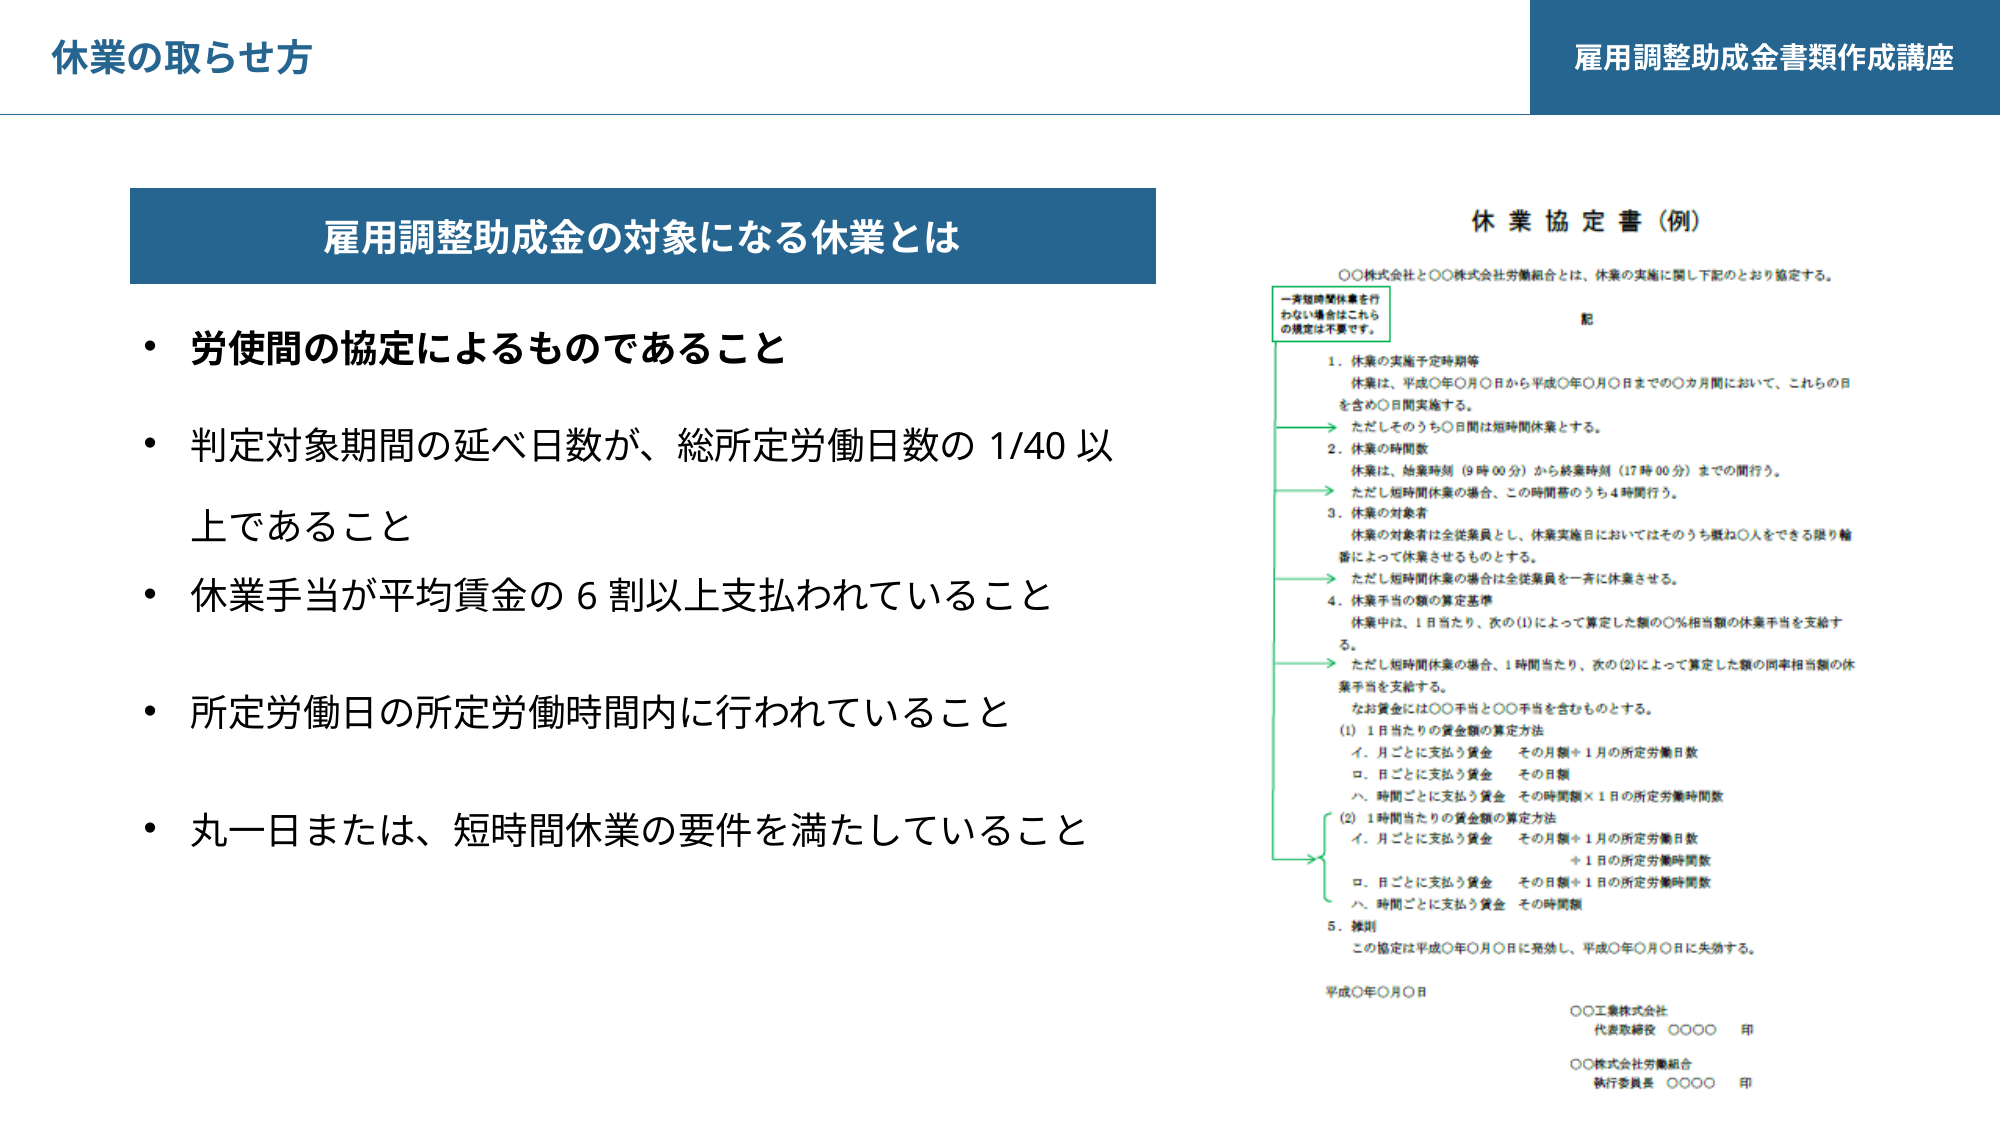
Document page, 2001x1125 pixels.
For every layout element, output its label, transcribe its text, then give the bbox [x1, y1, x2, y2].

text_box 雇用調整助成金書類作成講座 [1529, 0, 2000, 114]
table_cell 休業手当が平均賃金の6割以上支払われていること [129, 531, 1157, 628]
text_box 休業の取らせ方 [37, 26, 329, 87]
table_cell 所定労働日の所定労働時間内に行われていること [129, 628, 1157, 766]
table_header 雇用調整助成金の対象になる休業とは [130, 188, 1156, 284]
table_cell 丸一日または、短時間休業の要件を満たしていること [129, 766, 1157, 863]
table_cell 労使間の協定によるものであること [129, 284, 1157, 381]
table_cell 判定対象期間の延べ日数が、総所定労働日数の1/40以上であること [129, 381, 1157, 531]
picture [1258, 186, 1895, 1111]
